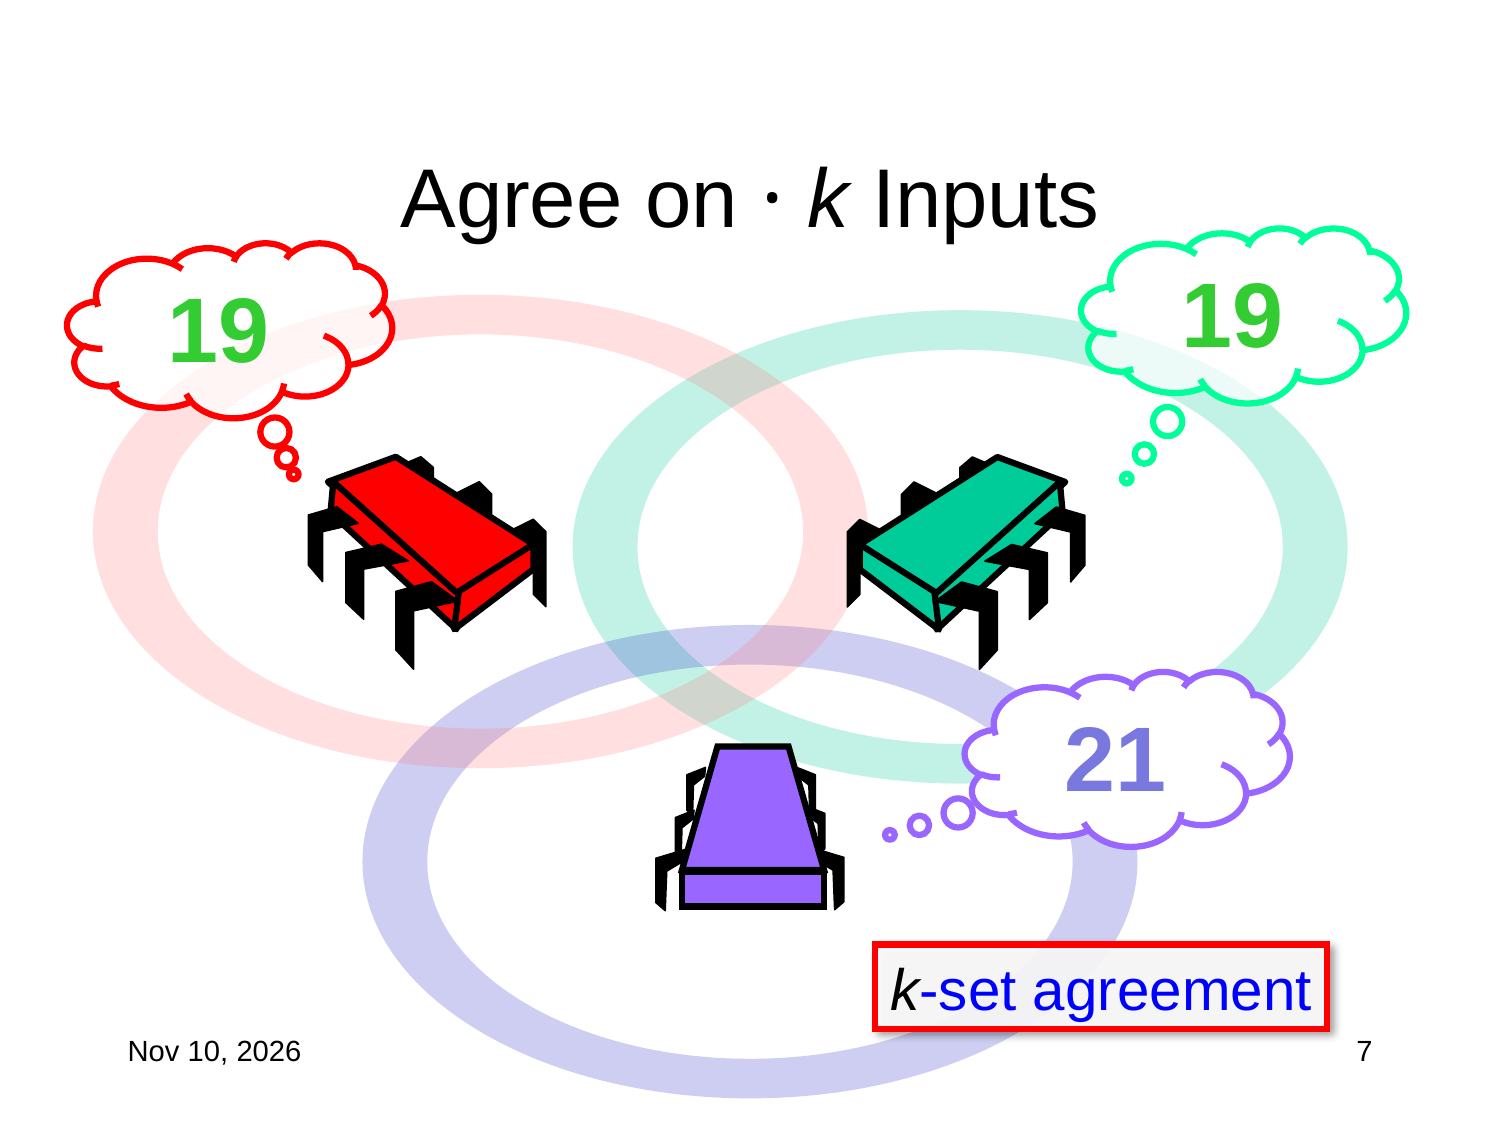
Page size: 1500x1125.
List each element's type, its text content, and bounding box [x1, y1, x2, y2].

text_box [66, 227, 1407, 1099]
title Agree on · k Inputs [112, 99, 1388, 226]
